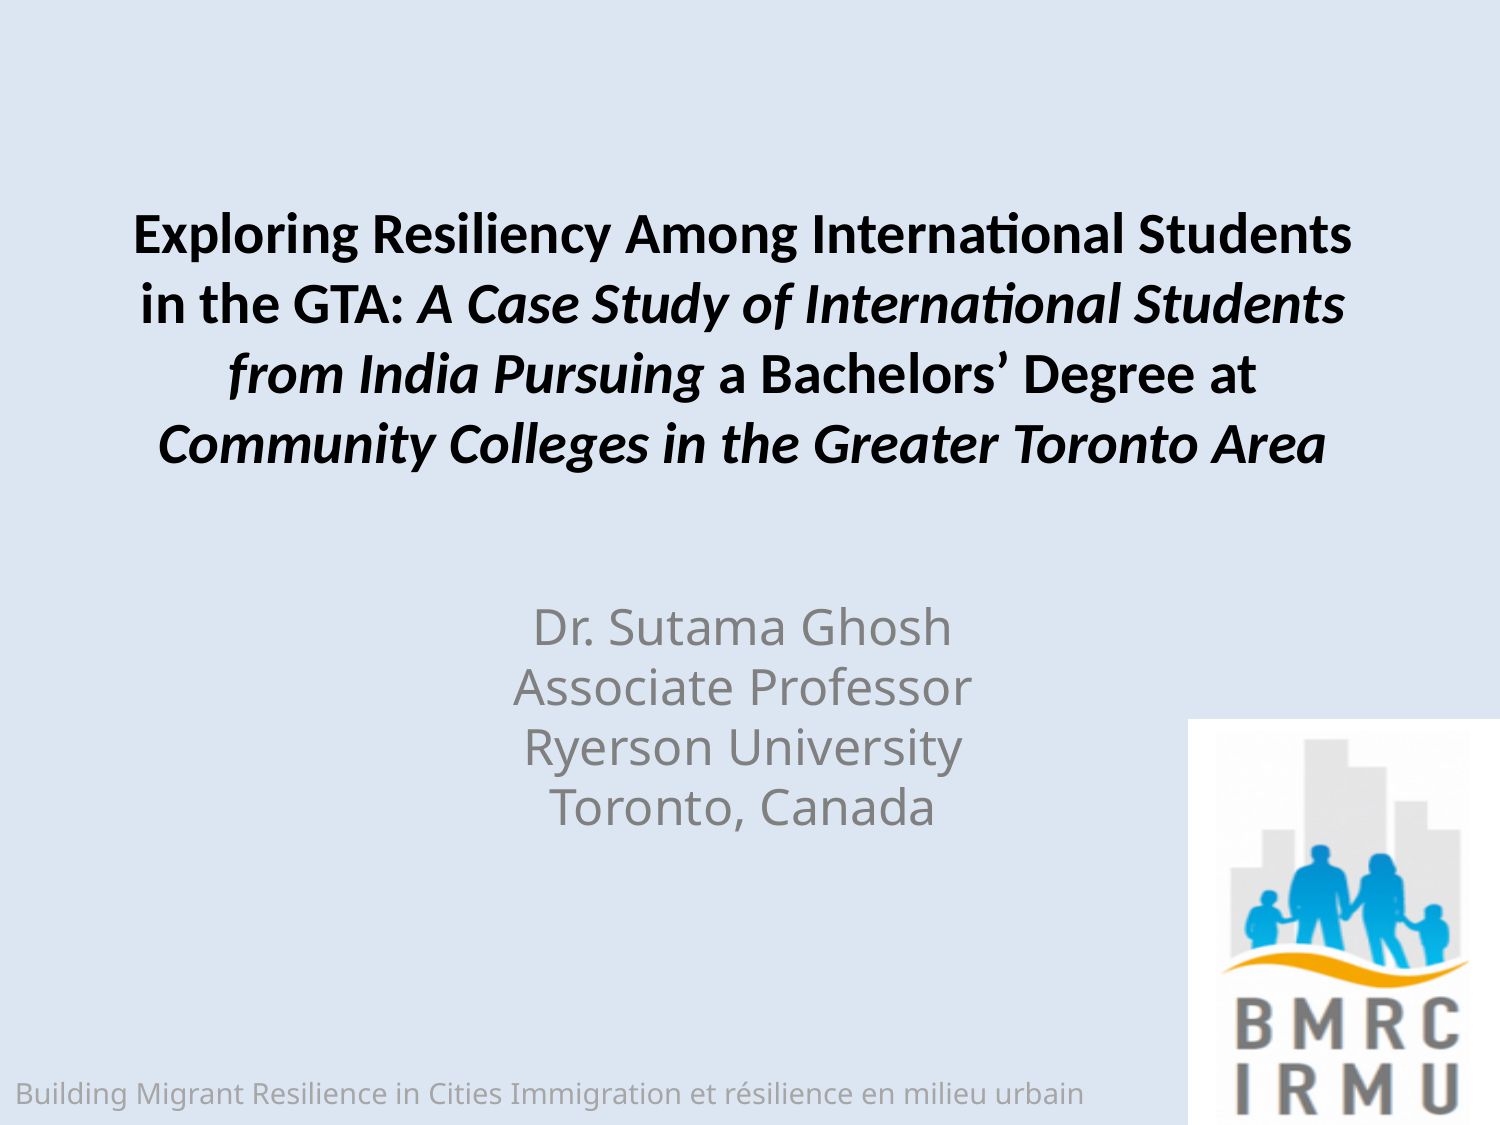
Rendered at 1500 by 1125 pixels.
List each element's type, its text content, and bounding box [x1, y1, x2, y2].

text_box Exploring Resiliency Among International Students in the GTA: A Case Study of International Students from India Pursuing a Bachelors’ Degree at Community Colleges in the Greater Toronto Area Dr. Sutama Ghosh Associate Professor Ryerson University Toronto, Canada [99, 188, 1387, 843]
picture [1187, 719, 1500, 1125]
text_box Building Migrant Resilience in Cities Immigration et résilience en milieu urbain [0, 1068, 1182, 1119]
